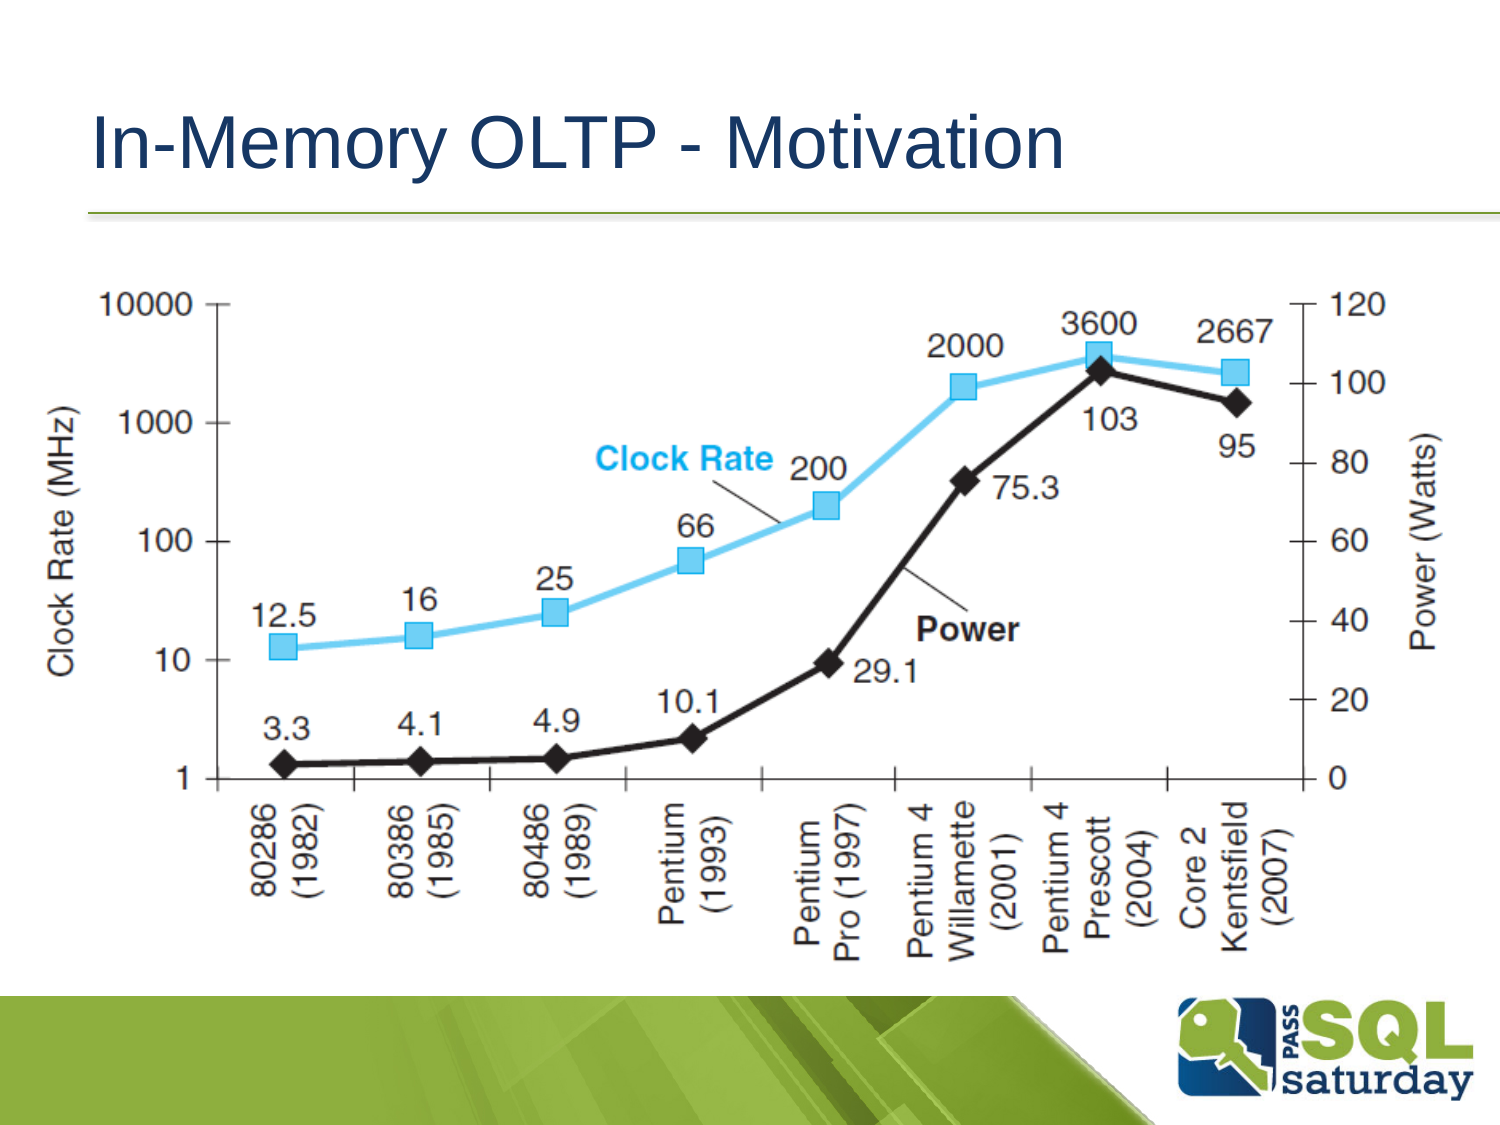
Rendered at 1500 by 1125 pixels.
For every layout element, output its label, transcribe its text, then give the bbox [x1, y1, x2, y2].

picture [0, 222, 1500, 1125]
title In-Memory OLTP - Motivation [75, 45, 1425, 220]
